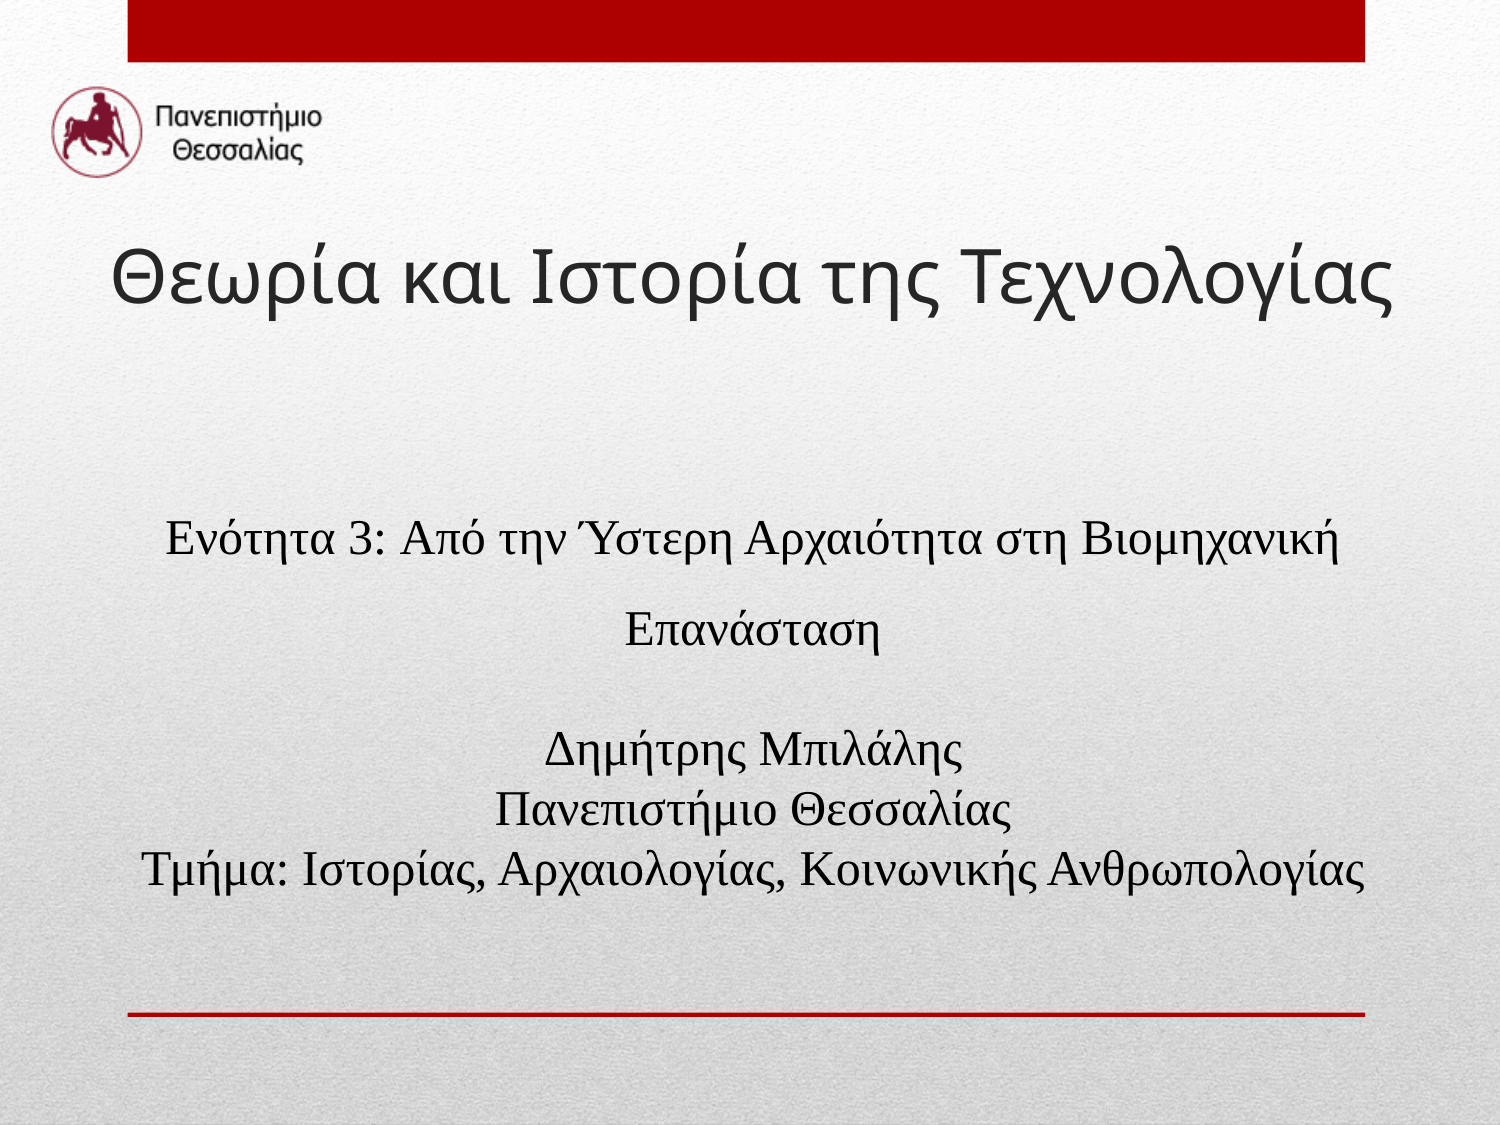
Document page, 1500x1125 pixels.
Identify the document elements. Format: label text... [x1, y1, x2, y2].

title Θεωρία και Ιστορία της Τεχνολογίας [94, 196, 1430, 327]
text_box Ενότητα 3: Από την Ύστερη Αρχαιότητα στη Βιομηχανική Επανάσταση Δημήτρης Μπιλάλης Πανεπιστήμιο Θεσσαλίας Τμήμα: Ιστορίας, Αρχαιολογίας, Κοινωνικής Ανθρωπολογίας [76, 467, 1430, 903]
picture [2, 53, 551, 212]
